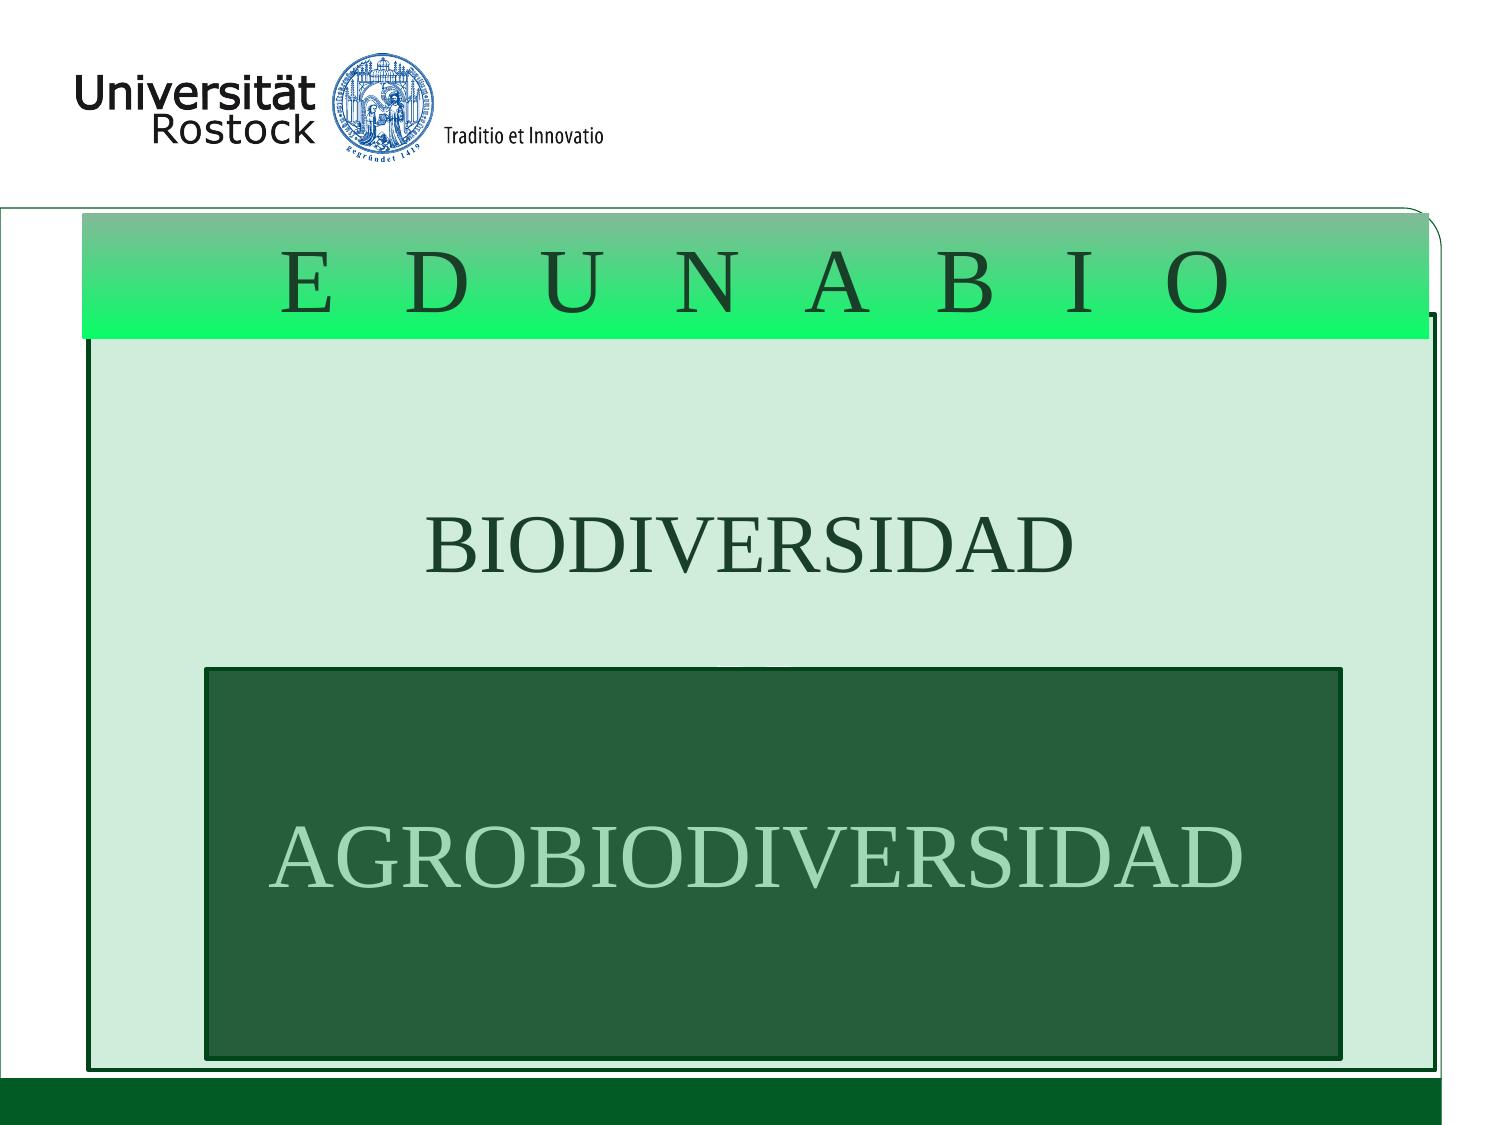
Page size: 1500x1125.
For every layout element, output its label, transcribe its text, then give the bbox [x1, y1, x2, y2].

picture [76, 53, 603, 162]
text_box BIODIVERSIDAD [300, 481, 1199, 597]
text_box AGROBIODIVERSIDAD [253, 788, 1306, 914]
text_box BB [86, 312, 1437, 1072]
text_box [204, 667, 1343, 1061]
text_box E D U N A B I O [82, 213, 1430, 339]
